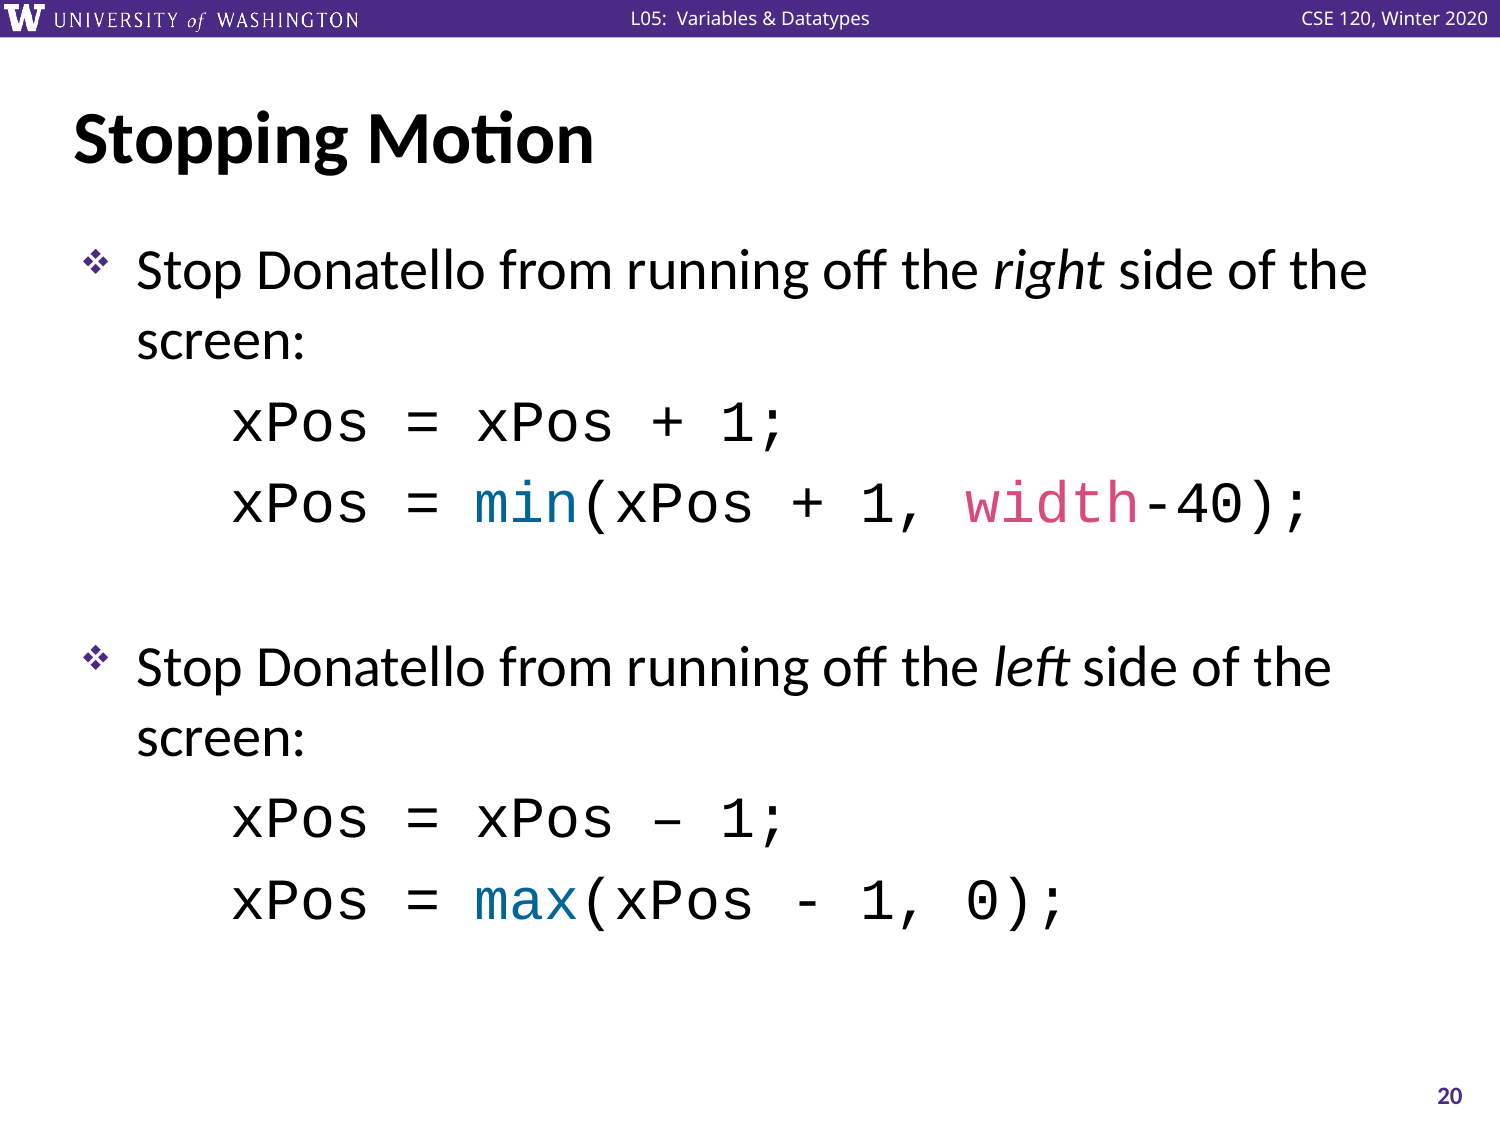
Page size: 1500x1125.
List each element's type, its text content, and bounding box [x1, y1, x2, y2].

slide_number 20 [1400, 1065, 1500, 1125]
picture [4, 4, 358, 32]
title Stopping Motion [58, 71, 1438, 197]
list Stop Donatello from running off the right side of the screen: xPos = xPos + 1; xPos = min(xPos + 1, width-40); Stop Donatello from running off the left side of the screen: xPos = xPos – 1; xPos = max(xPos - 1, 0); [64, 223, 1438, 1040]
